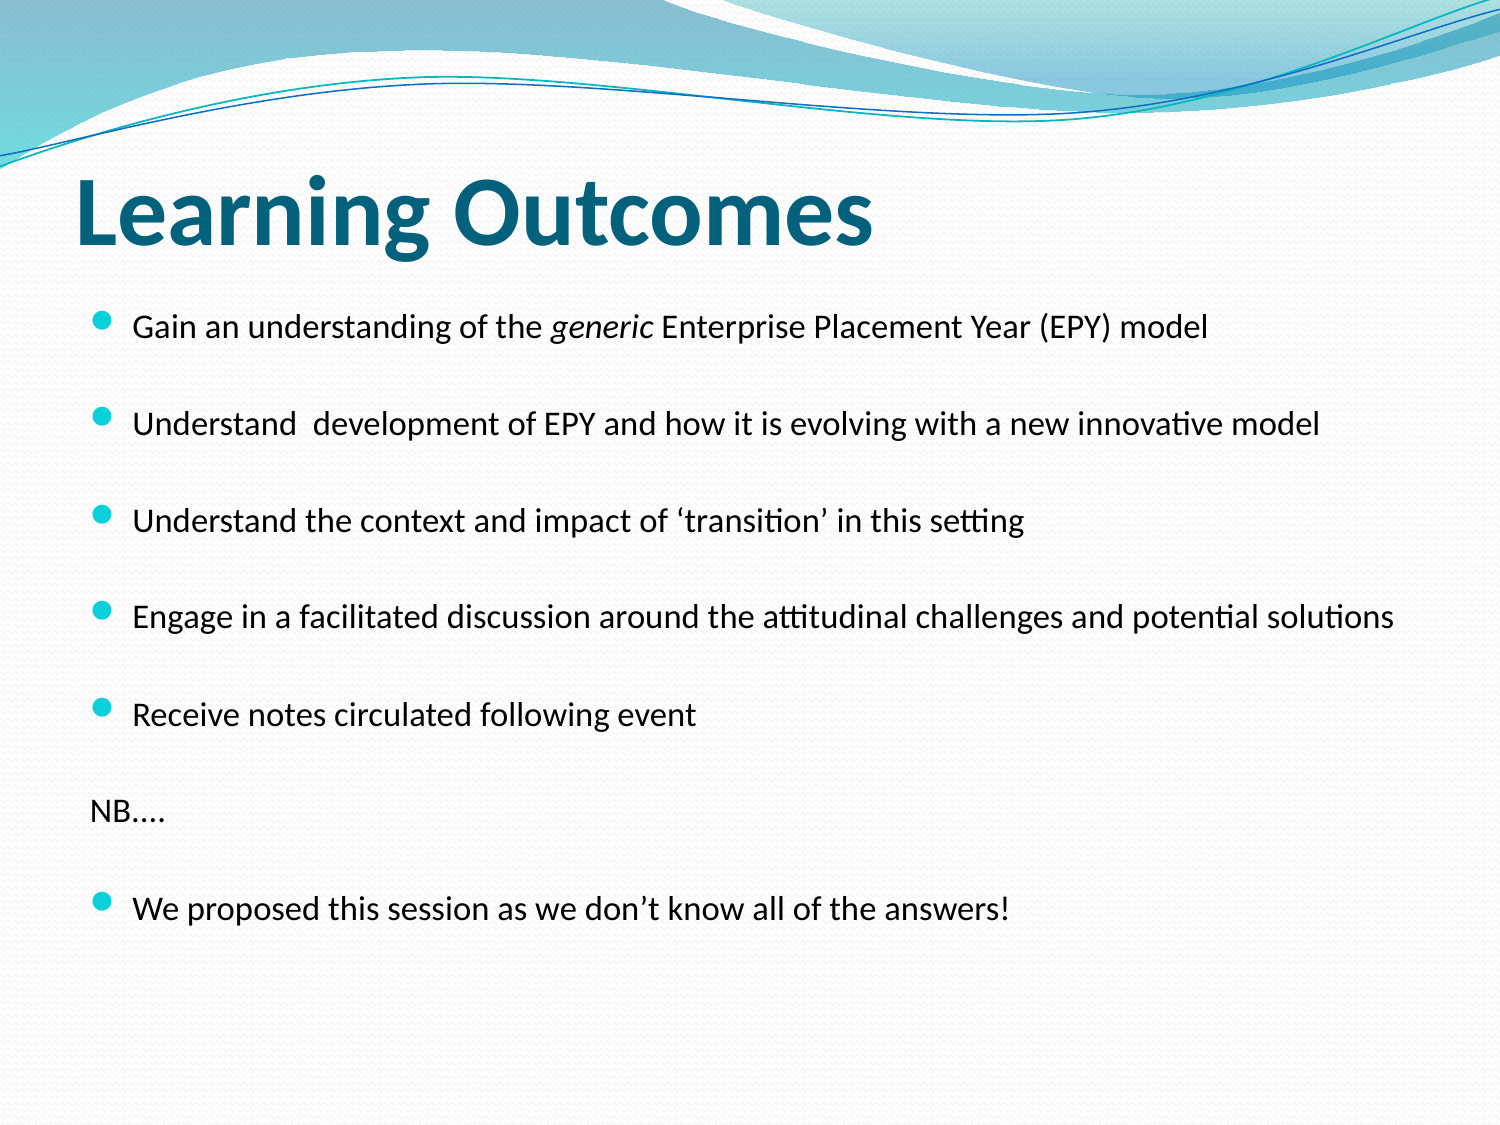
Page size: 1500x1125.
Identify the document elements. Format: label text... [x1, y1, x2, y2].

list Gain an understanding of the generic Enterprise Placement Year (EPY) model Understand development of EPY and how it is evolving with a new innovative model Understand the context and impact of ‘transition’ in this setting Engage in a facilitated discussion around the attitudinal challenges and potential solutions Receive notes circulated following event NB.... We proposed this session as we don’t know all of the answers! [75, 255, 1425, 976]
title Learning Outcomes [75, 78, 1425, 255]
